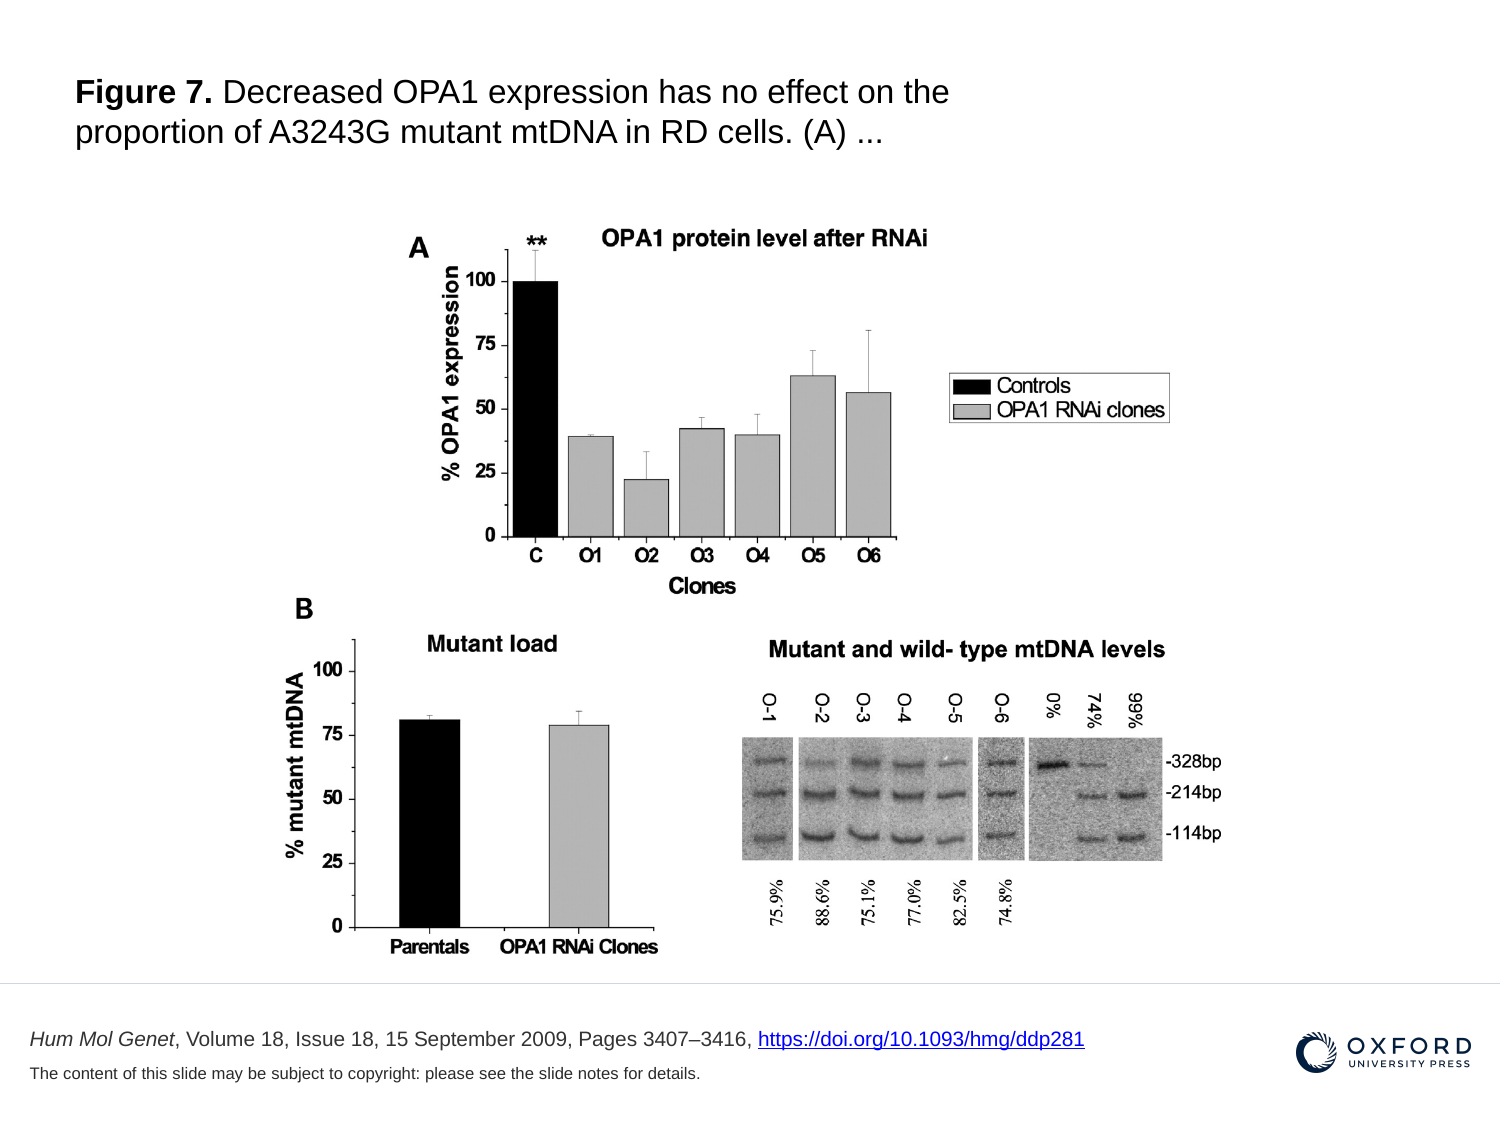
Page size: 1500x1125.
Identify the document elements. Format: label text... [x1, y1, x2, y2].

footer Hum Mol Genet, Volume 18, Issue 18, 15 September 2009, Pages 3407–3416, https://doi.org/10.1093/hmg/ddp281 The content of this slide may be subject to copyright: please see the slide notes for details. [0, 983, 1260, 1125]
picture [279, 224, 1221, 957]
title Figure 7. Decreased OPA1 expression has no effect on the proportion of A3243G mutant mtDNA in RD cells. (A) ... [75, 69, 1078, 171]
picture [1296, 1032, 1471, 1073]
